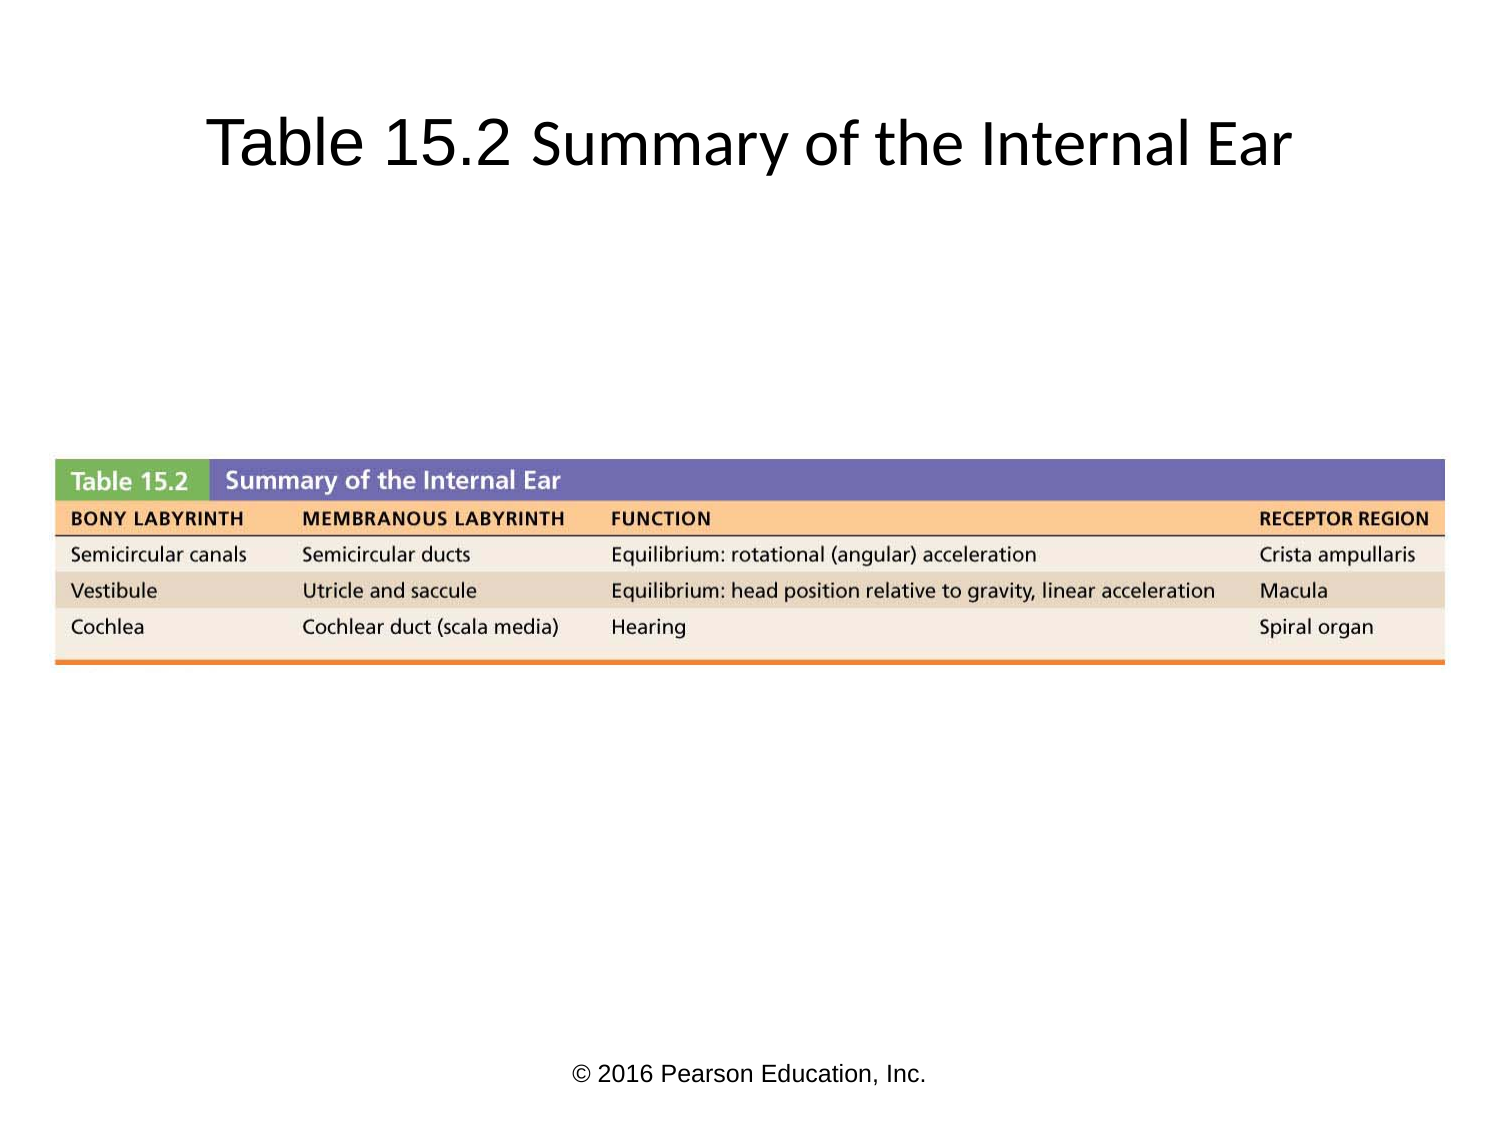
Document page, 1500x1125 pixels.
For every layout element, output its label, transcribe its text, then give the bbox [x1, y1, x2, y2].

title Table 15.2 Summary of the Internal Ear [75, 45, 1425, 233]
picture [48, 452, 1452, 673]
footer © 2016 Pearson Education, Inc. [512, 1042, 988, 1103]
